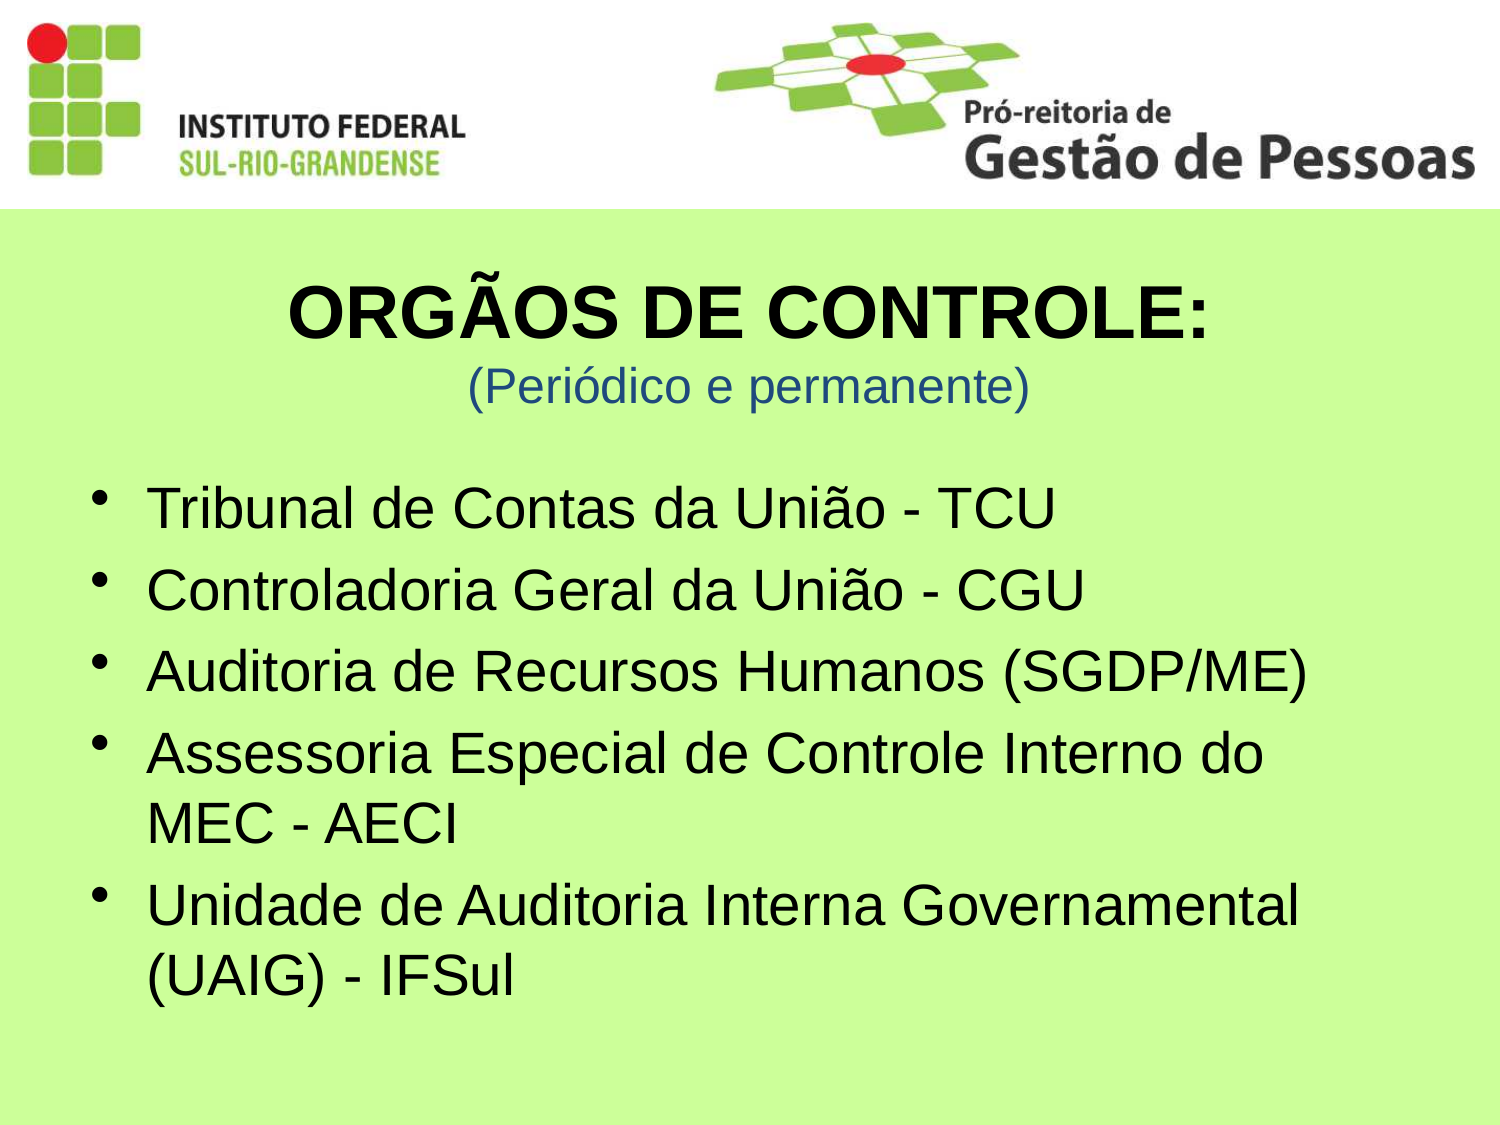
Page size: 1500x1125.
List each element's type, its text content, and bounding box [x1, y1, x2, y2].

title ORGÃOS DE CONTROLE: (Periódico e permanente) [74, 244, 1426, 433]
picture [0, 0, 1500, 210]
list Tribunal de Contas da União - TCU Controladoria Geral da União - CGU Auditoria de Recursos Humanos (SGDP/ME) Assessoria Especial de Controle Interno do MEC - AECI Unidade de Auditoria Interna Governamental (UAIG) - IFSul [74, 462, 1426, 1048]
